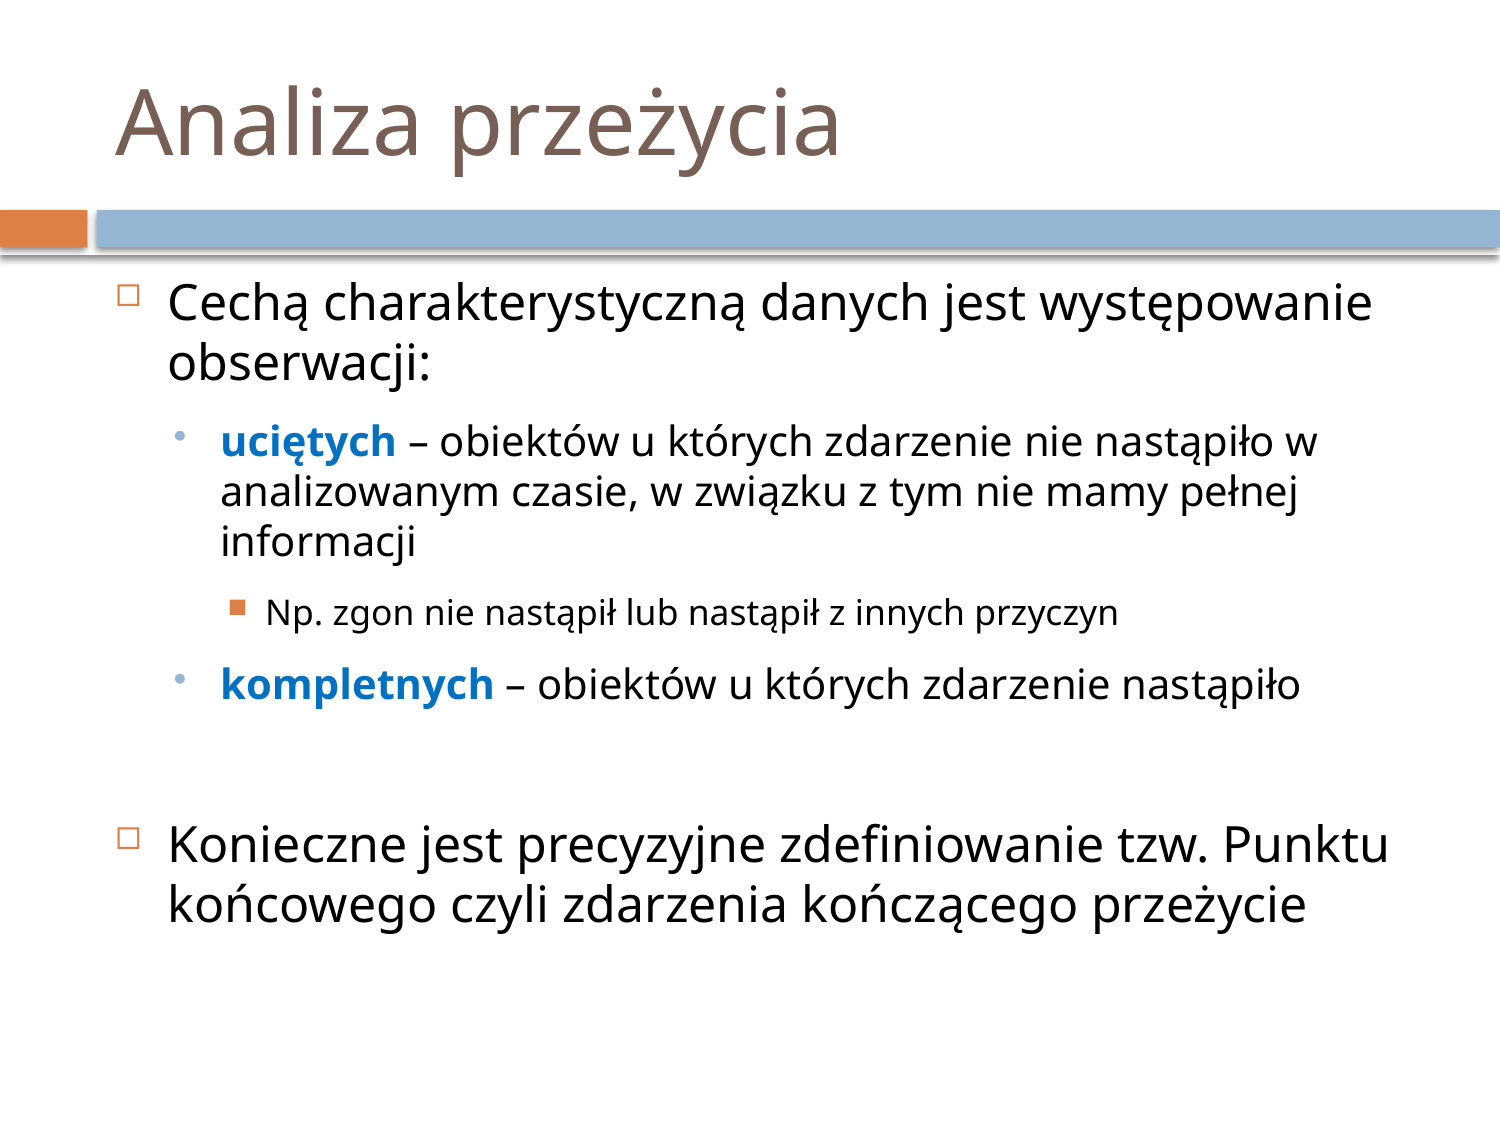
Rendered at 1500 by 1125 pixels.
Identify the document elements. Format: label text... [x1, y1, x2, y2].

title Analiza przeżycia [100, 37, 1438, 200]
list Cechą charakterystyczną danych jest występowanie obserwacji: uciętych – obiektów u których zdarzenie nie nastąpiło w analizowanym czasie, w związku z tym nie mamy pełnej informacji Np. zgon nie nastąpił lub nastąpił z innych przyczyn kompletnych – obiektów u których zdarzenie nastąpiło Konieczne jest precyzyjne zdefiniowanie tzw. Punktu końcowego czyli zdarzenia kończącego przeżycie [100, 262, 1438, 1083]
